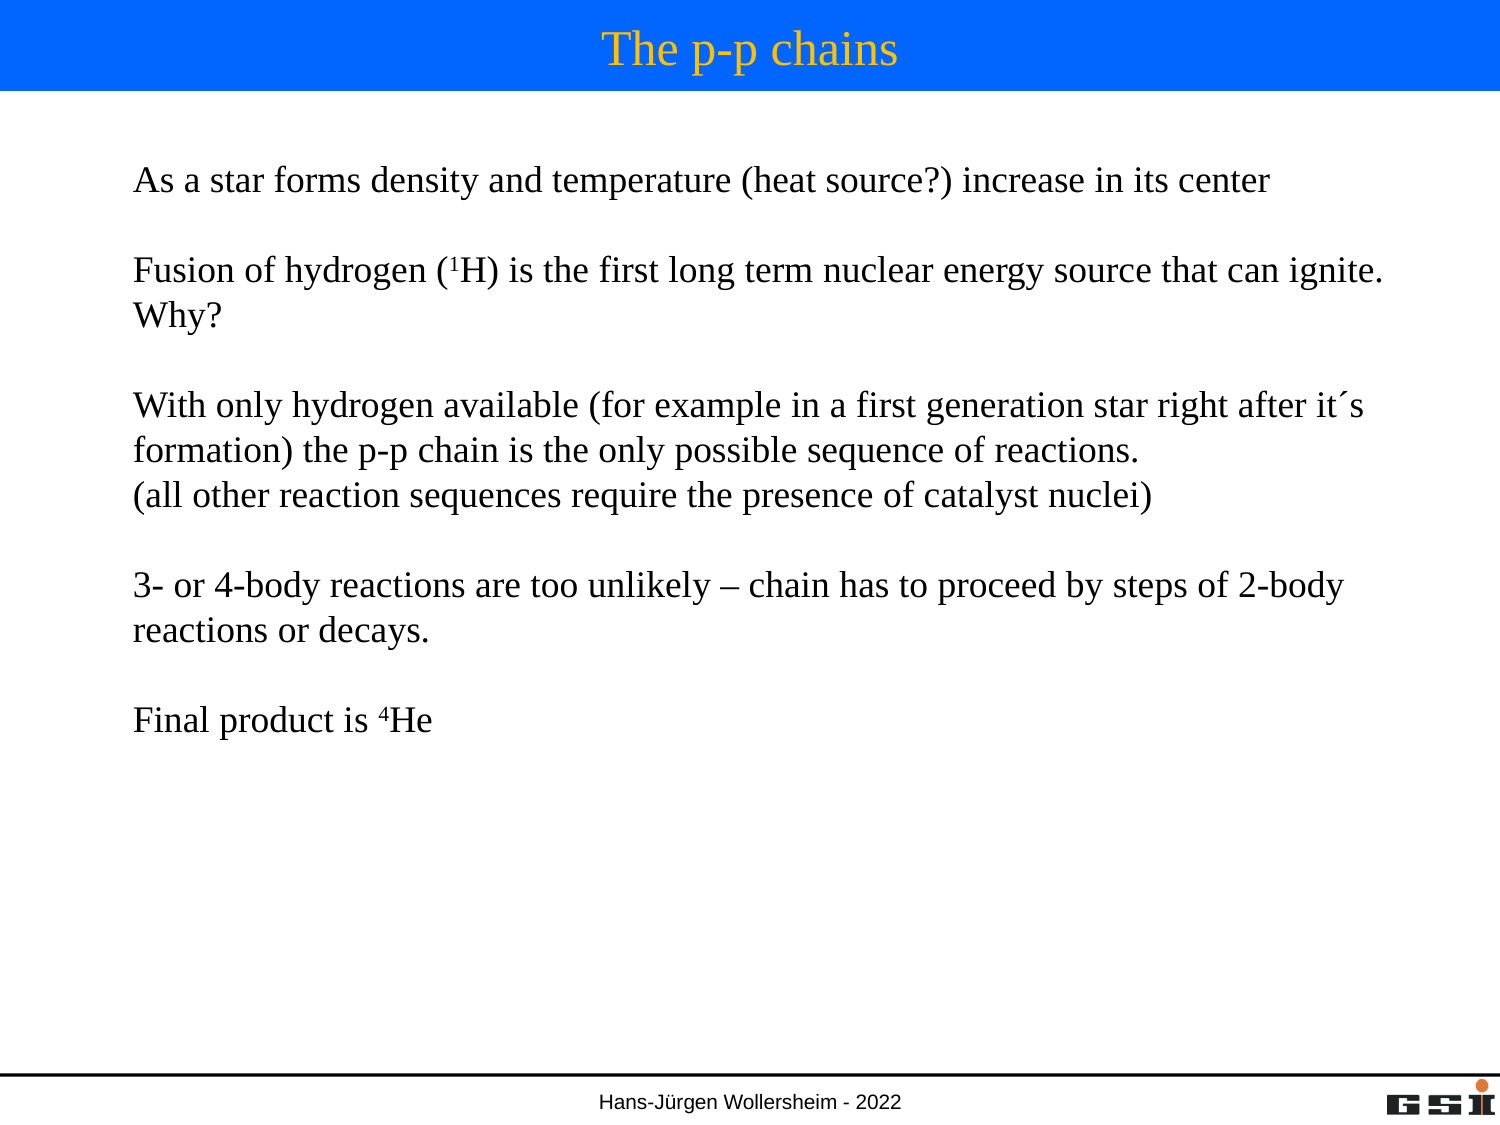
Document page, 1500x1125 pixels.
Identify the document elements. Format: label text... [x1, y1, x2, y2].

picture [1387, 1079, 1495, 1115]
title The p-p chains [0, 0, 1500, 91]
text_box As a star forms density and temperature (heat source?) increase in its center Fusion of hydrogen (1H) is the first long term nuclear energy source that can ignite. Why? With only hydrogen available (for example in a first generation star right after it´s formation) the p-p chain is the only possible sequence of reactions. (all other reaction sequences require the presence of catalyst nuclei) 3- or 4-body reactions are too unlikely – chain has to proceed by steps of 2-body reactions or decays. Final product is 4He [118, 147, 1412, 748]
